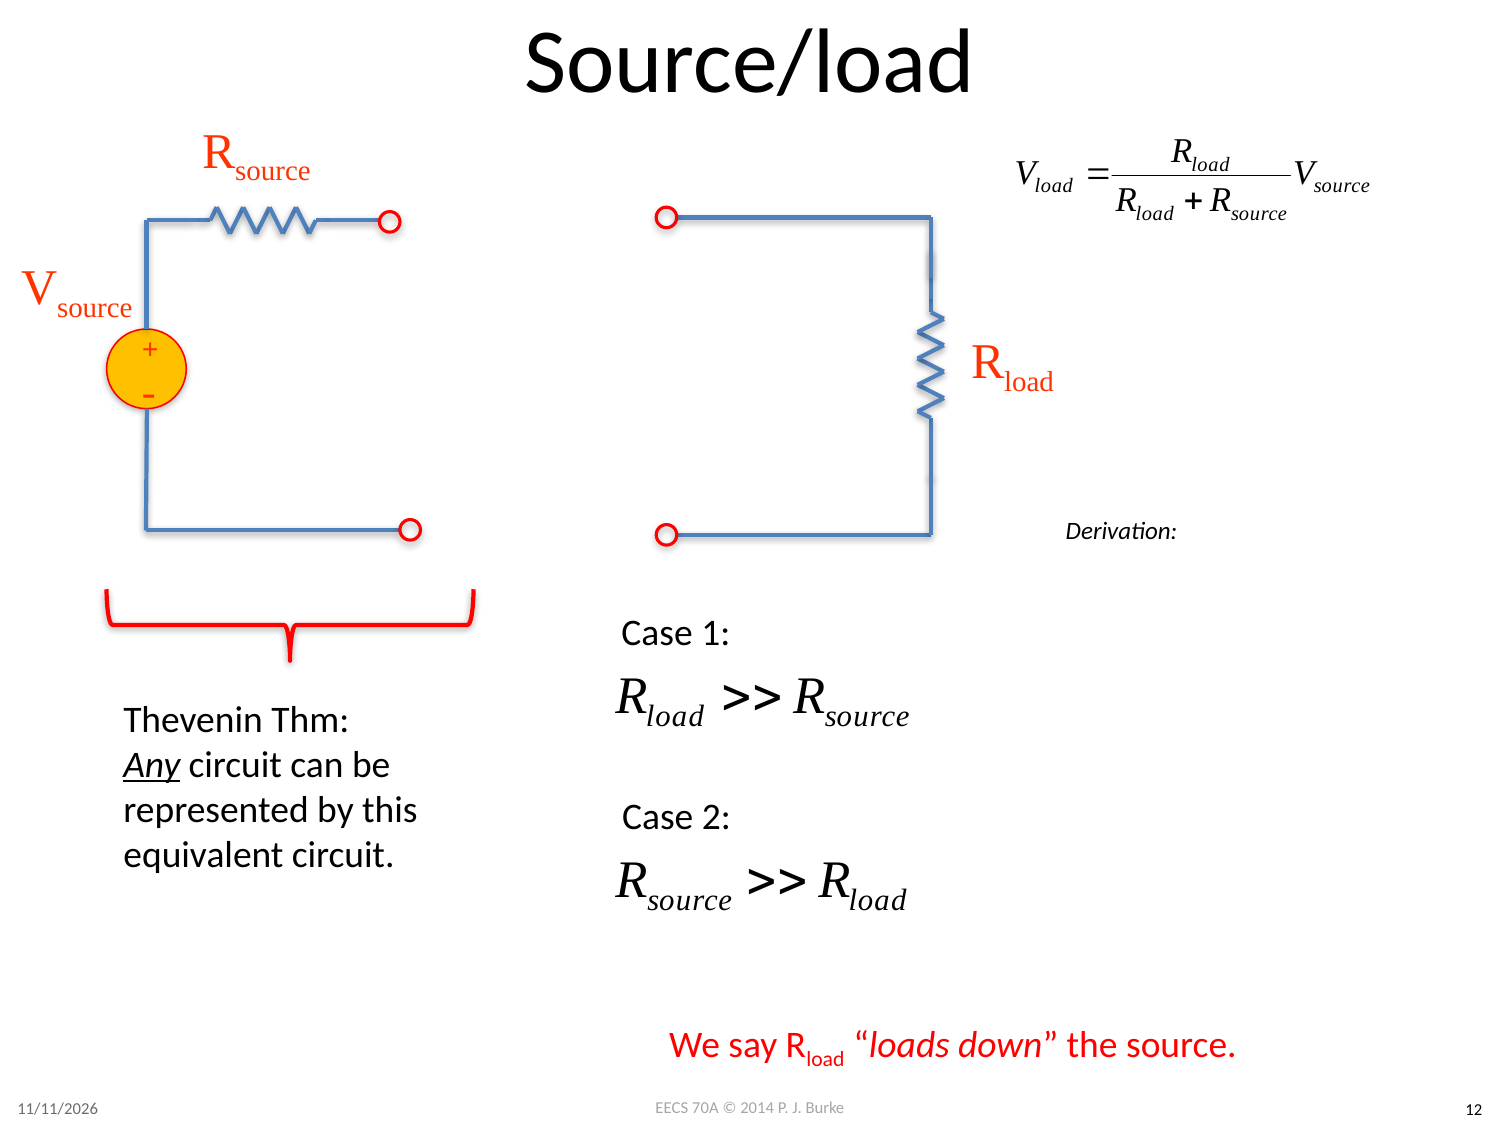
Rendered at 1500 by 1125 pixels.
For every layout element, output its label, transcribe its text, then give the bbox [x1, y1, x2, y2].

text_box Rsource [167, 97, 346, 208]
text_box Case 1: [606, 600, 746, 659]
text_box [399, 518, 422, 541]
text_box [106, 220, 187, 531]
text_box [917, 255, 945, 482]
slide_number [2, 1091, 313, 1125]
text_box Vsource [0, 233, 101, 344]
text_box [655, 523, 678, 546]
text_box [655, 206, 678, 229]
text_box [378, 210, 401, 233]
text_box Thevenin Thm: Any circuit can be represented by this equivalent circuit. [108, 687, 442, 883]
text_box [1012, 128, 1376, 228]
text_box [605, 844, 918, 925]
text_box Derivation: [1050, 507, 1193, 553]
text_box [249, 104, 277, 337]
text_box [605, 660, 918, 741]
text_box [104, 589, 476, 663]
text_box Rload [949, 307, 1102, 418]
title Source/load [75, 0, 1425, 150]
text_box Case 2: [607, 784, 747, 843]
text_box We say Rload “loads down” the source. [654, 1012, 1252, 1079]
